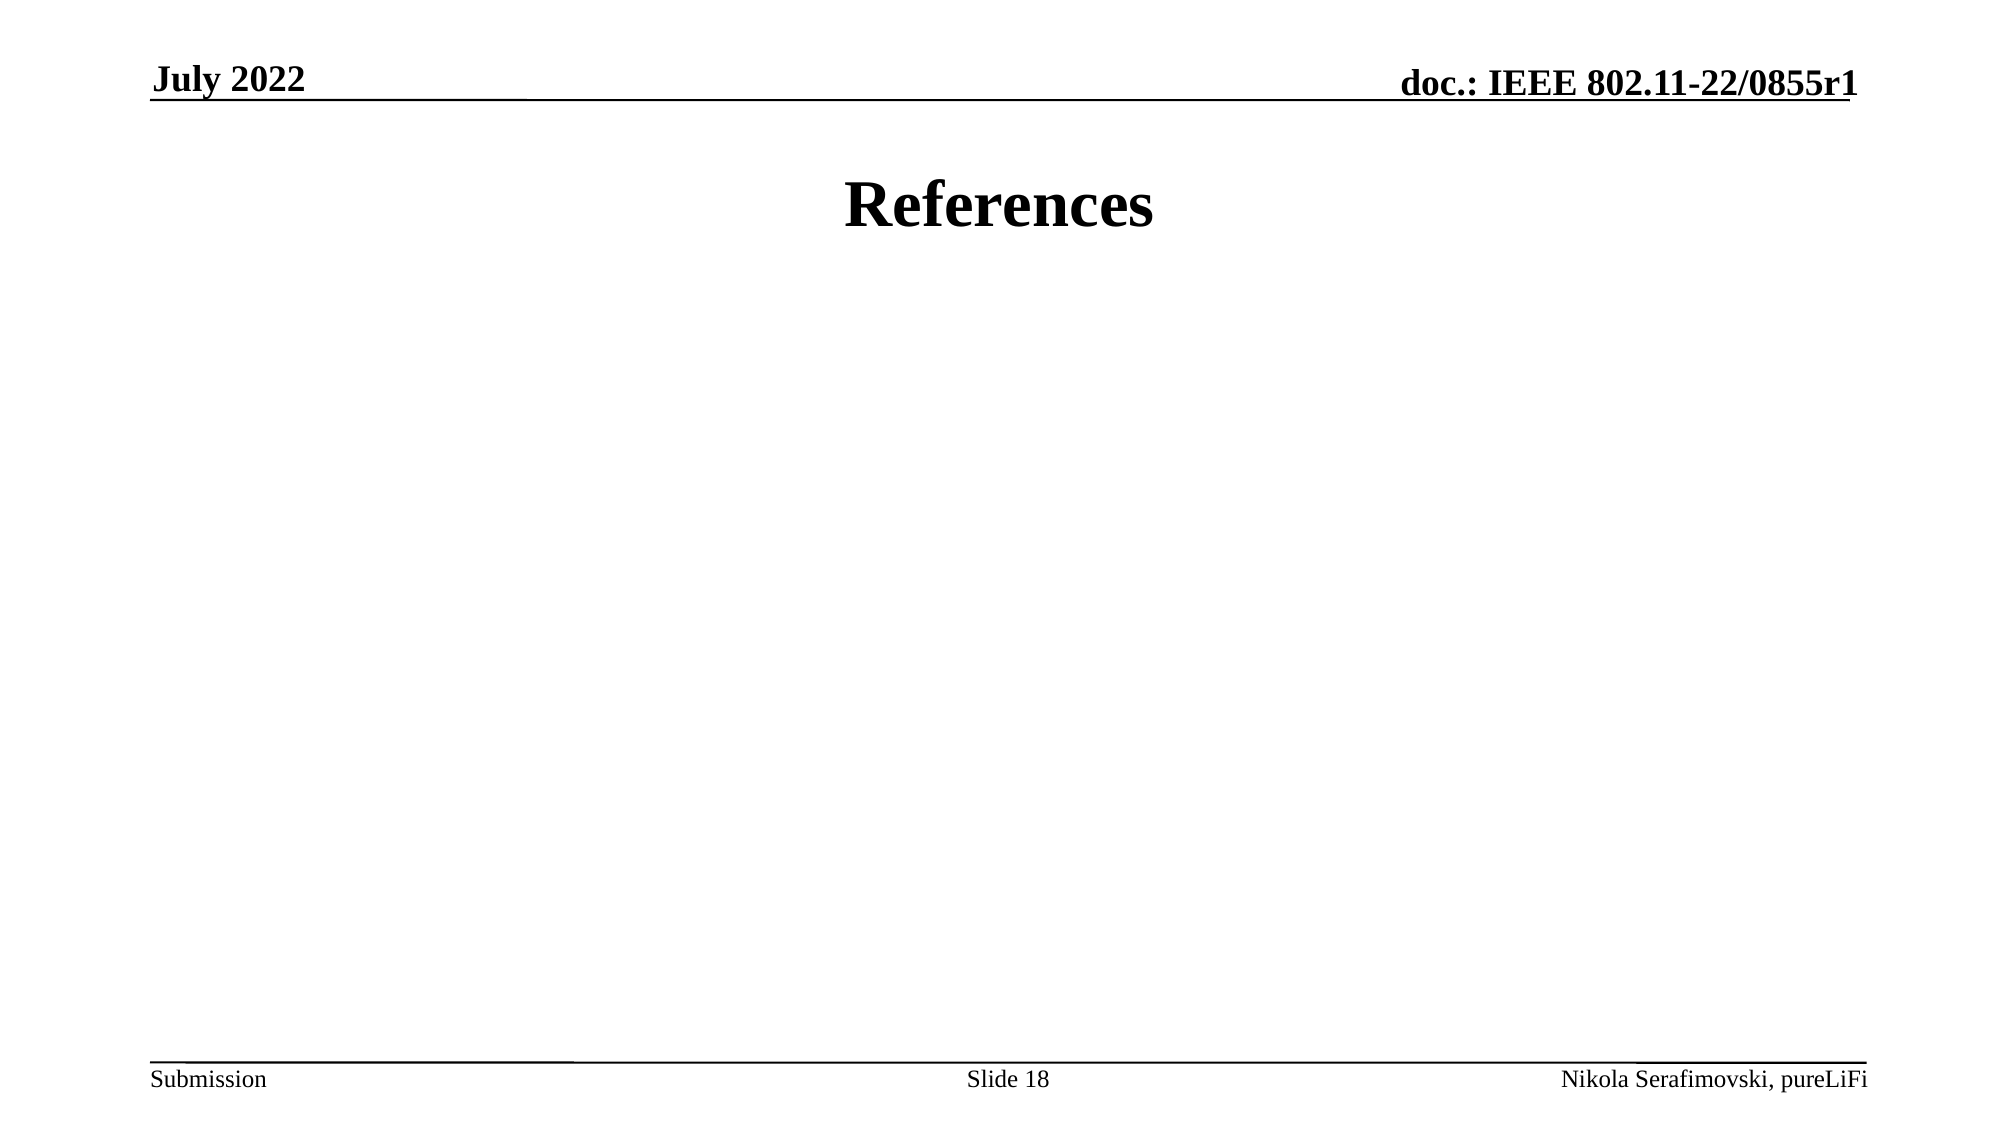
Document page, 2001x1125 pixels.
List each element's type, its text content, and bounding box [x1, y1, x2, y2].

title References [149, 112, 1850, 288]
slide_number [152, 54, 563, 100]
footer Nikola Serafimovski, pureLiFi [1171, 1061, 1869, 1093]
slide_number Slide 18 [950, 1061, 1067, 1123]
